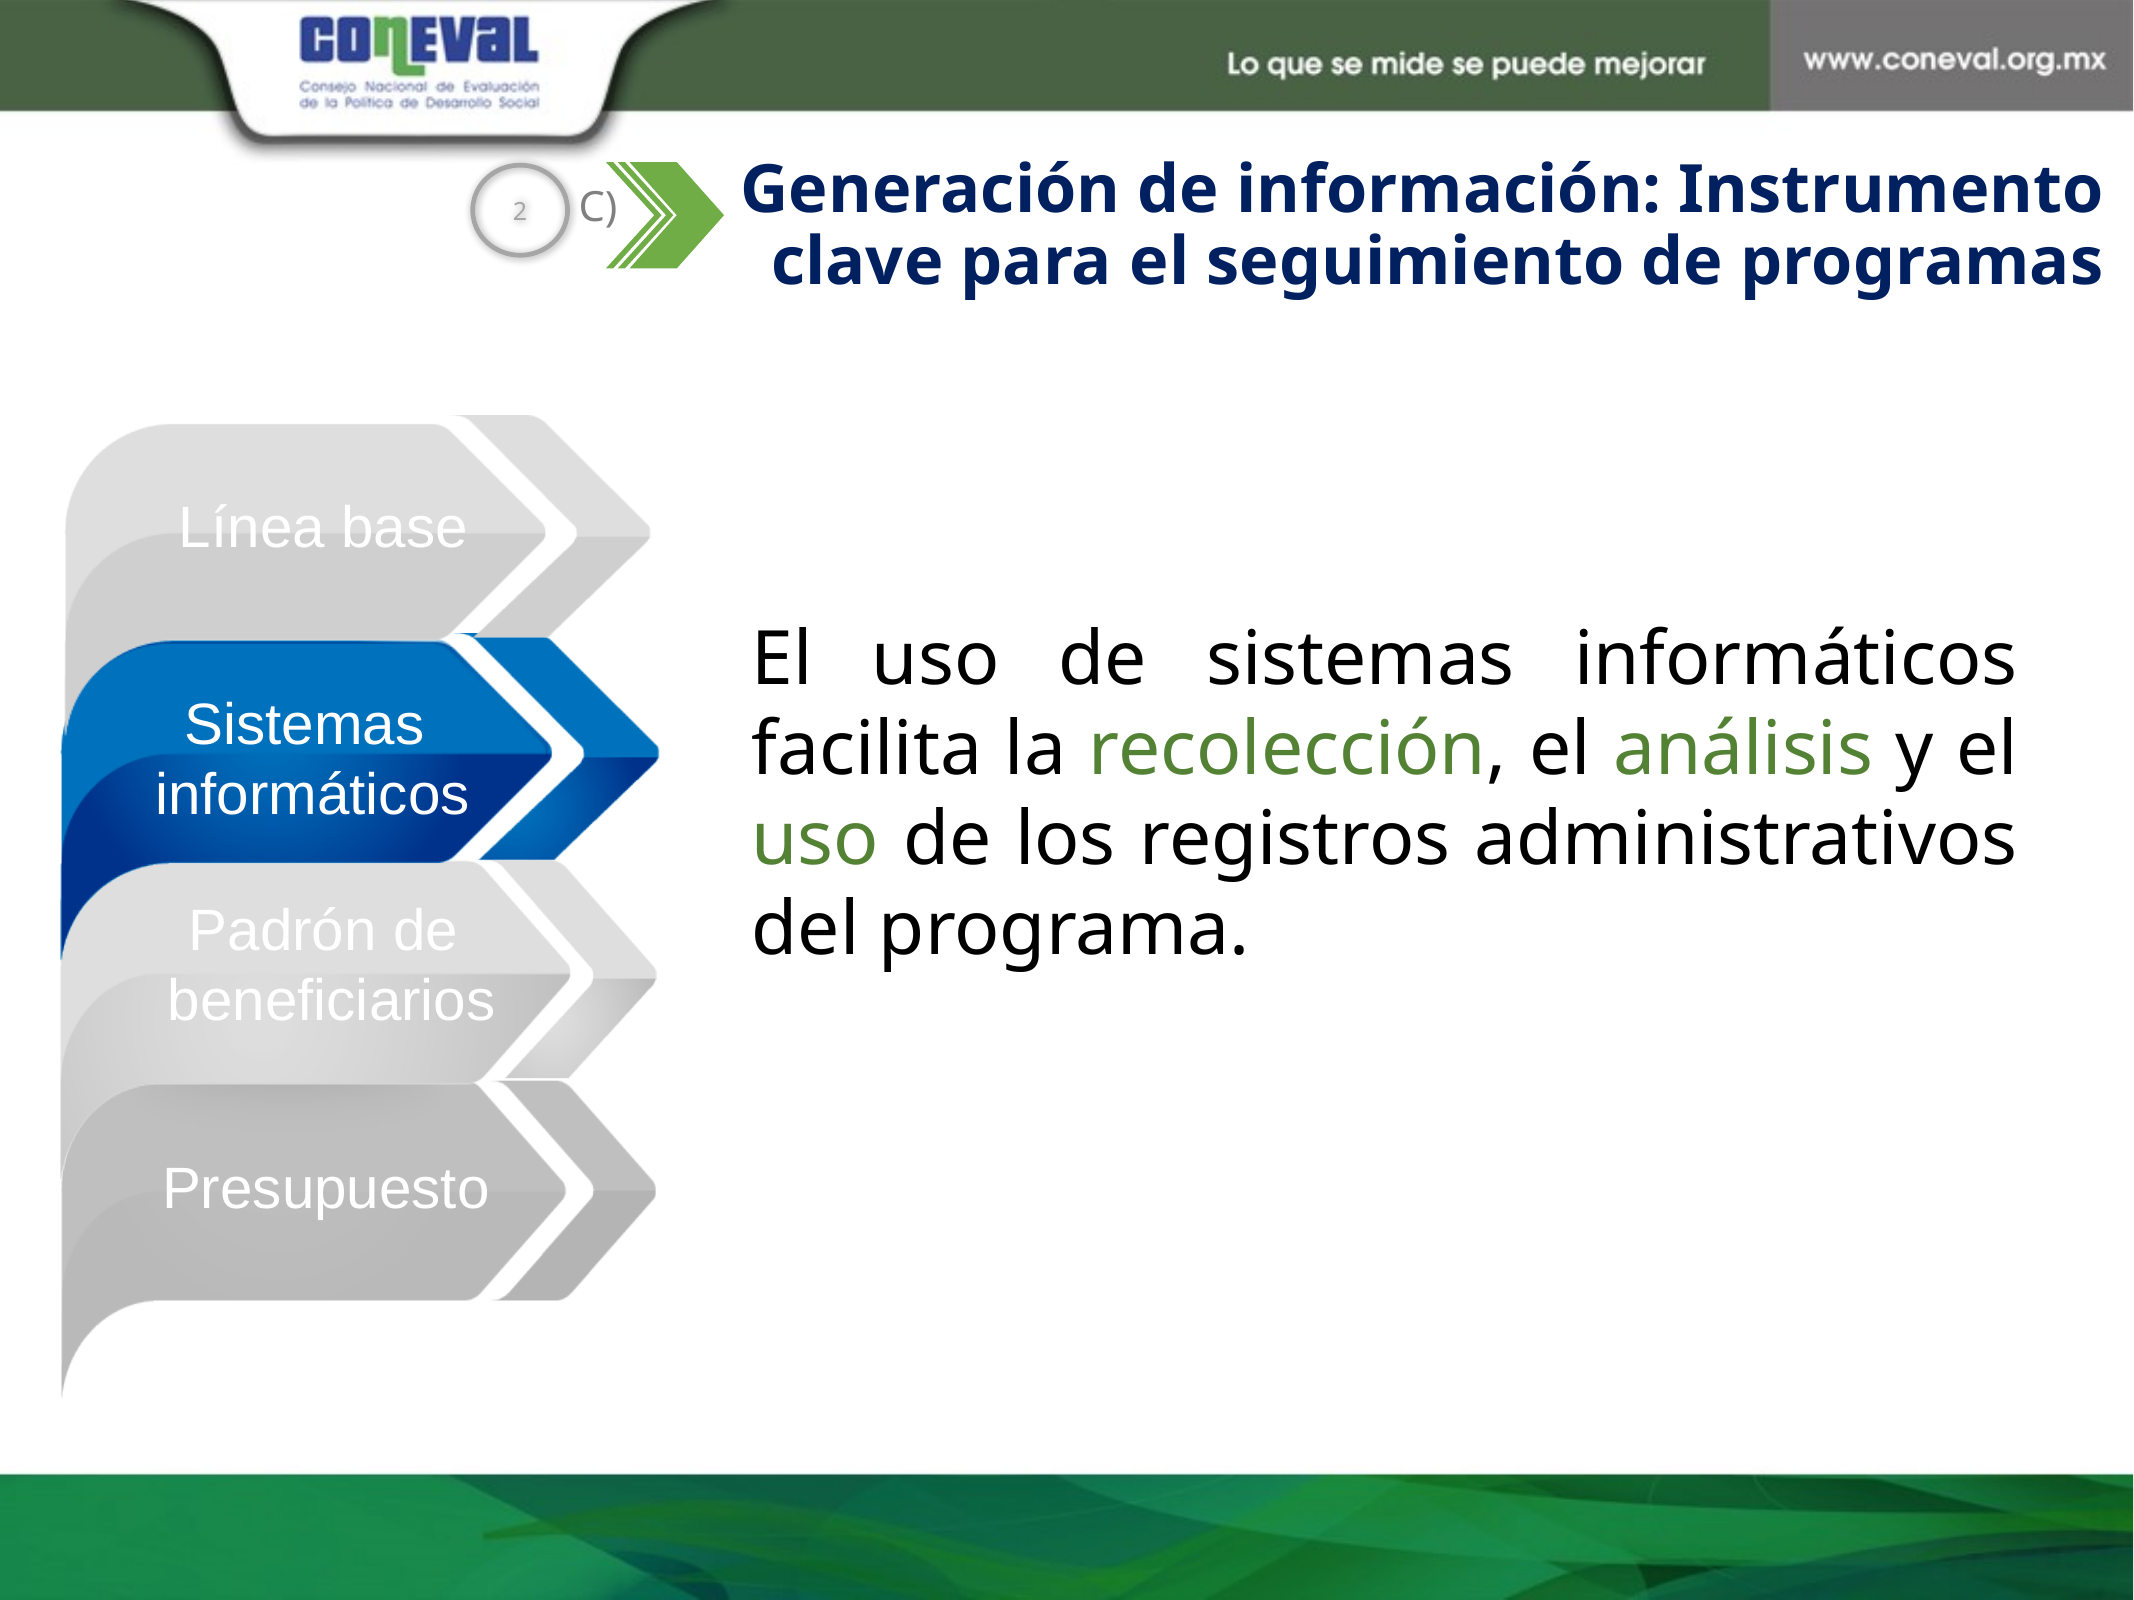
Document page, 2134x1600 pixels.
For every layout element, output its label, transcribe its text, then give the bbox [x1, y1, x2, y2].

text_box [32, 415, 771, 1421]
picture [0, 0, 2134, 1600]
text_box Generación de información: Instrumento clave para el seguimiento de programas [712, 138, 2129, 325]
text_box El uso de sistemas informáticos facilita la recolección, el análisis y el uso de los registros administrativos del programa. [771, 602, 2034, 978]
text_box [472, 162, 725, 269]
